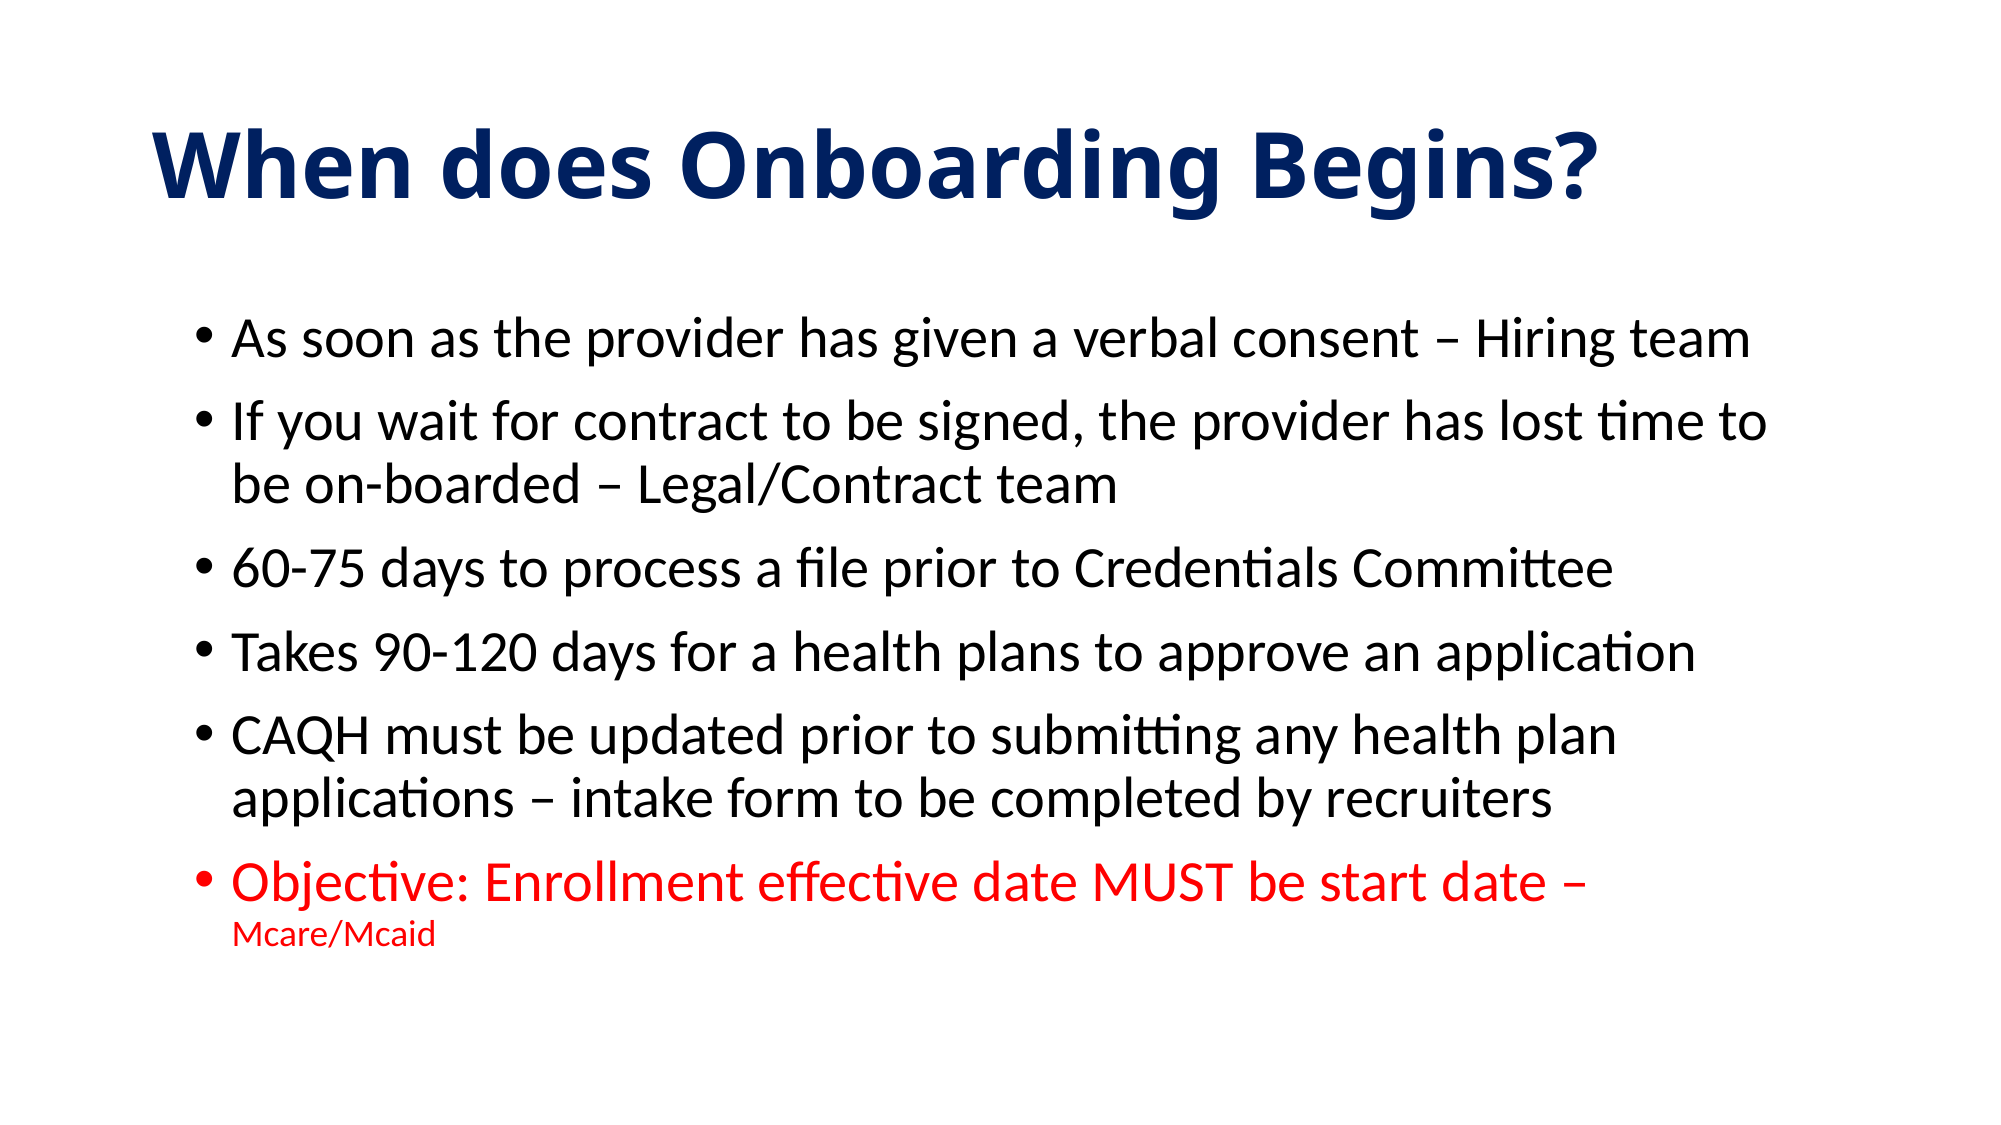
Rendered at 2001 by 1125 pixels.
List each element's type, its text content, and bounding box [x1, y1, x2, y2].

title When does Onboarding Begins? [137, 59, 1863, 278]
list As soon as the provider has given a verbal consent – Hiring team If you wait for contract to be signed, the provider has lost time to be on-boarded – Legal/Contract team 60-75 days to process a file prior to Credentials Committee Takes 90-120 days for a health plans to approve an application CAQH must be updated prior to submitting any health plan applications – intake form to be completed by recruiters Objective: Enrollment effective date MUST be start date – Mcare/Mcaid [179, 299, 1814, 1014]
